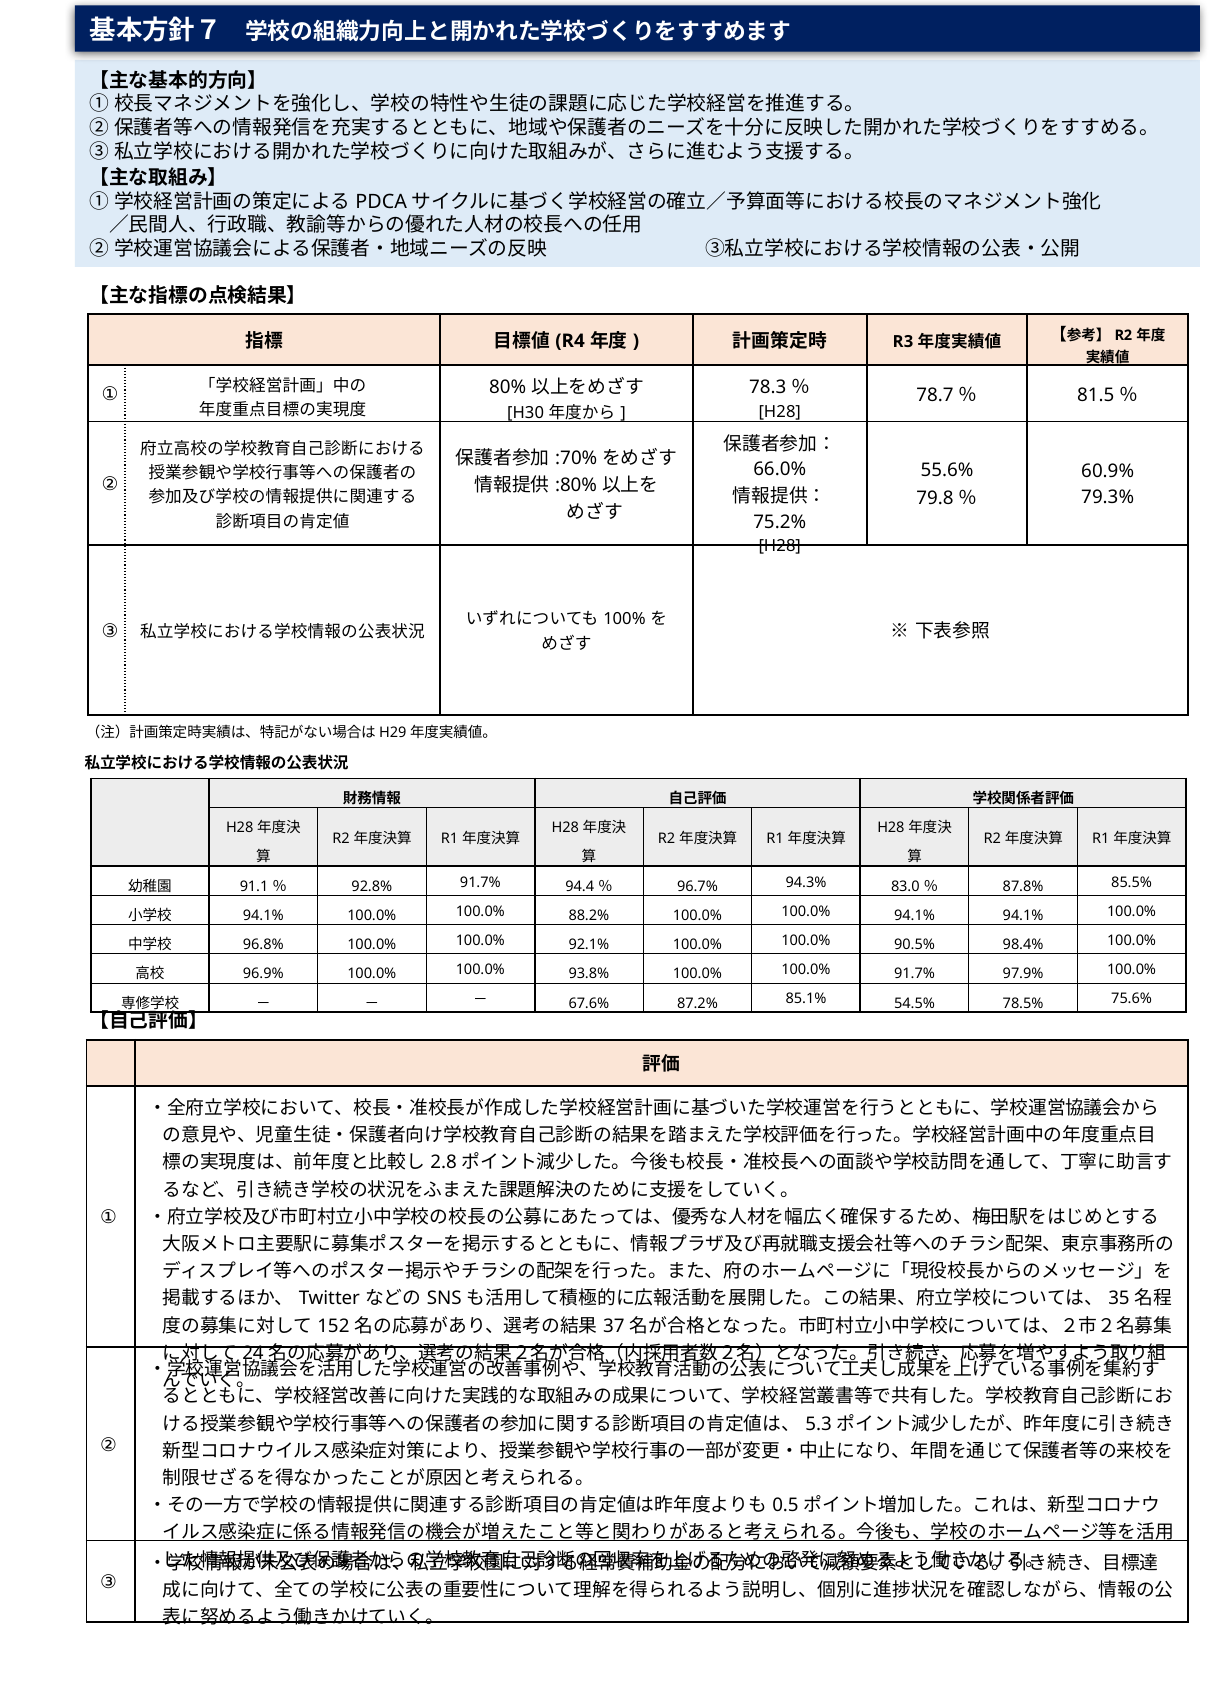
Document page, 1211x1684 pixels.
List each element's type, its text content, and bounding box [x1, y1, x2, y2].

table_cell 97.9% [969, 954, 1077, 983]
table_cell R1年度決算 [427, 808, 534, 865]
table_cell 専修学校 [92, 984, 208, 1011]
table_cell 55.6% 79.8％ [868, 422, 1026, 544]
table_cell － [210, 984, 317, 1011]
table_cell 78.3％ [H28] [694, 366, 866, 421]
table_cell 100.0% [318, 925, 426, 953]
table_header 学校関係者評価 [861, 779, 1185, 807]
table_header [92, 779, 208, 865]
table_cell ※下表参照 [694, 546, 1187, 714]
text_box 【主な指標の点検結果】 [74, 275, 1171, 314]
table_cell 87.2% [644, 984, 751, 1011]
table_cell ② [87, 1348, 134, 1540]
table_header 評価 [136, 1041, 1187, 1085]
table_cell 91.7% [427, 867, 534, 895]
table_cell 高校 [92, 954, 208, 983]
table_cell 93.8% [536, 954, 643, 983]
table_cell H28年度決算 [861, 808, 968, 865]
table_cell 94.1% [210, 896, 317, 924]
table_cell 54.5% [861, 984, 968, 1011]
table_cell 100.0% [752, 896, 859, 924]
table_cell H28年度決算 [210, 808, 317, 865]
table_cell 78.5% [969, 984, 1077, 1011]
table_cell 100.0% [318, 896, 426, 924]
text_box 【主な基本的方向】 ①校長マネジメントを強化し、学校の特性や生徒の課題に応じた学校経営を推進する。 ②保護者等への情報発信を充実するとともに、地域や保護者のニーズを十分に反映した開かれた学校づくりをすすめる。 ③私立学校における開かれた学校づくりに向けた取組みが、さらに進むよう支援する。 【主な取組み】 ①学校経営計画の策定によるPDCAサイクルに基づく学校経営の確立／予算面等における校長のマネジメント強化 ／民間人、行政職、教諭等からの優れた人材の校長への任用 ②学校運営協議会による保護者・地域ニーズの反映 ③私立学校における学校情報の公表・公開 [74, 61, 1200, 267]
table_cell R2年度決算 [644, 808, 751, 865]
table_cell 94.4％ [536, 867, 643, 895]
table_cell ① [87, 1087, 134, 1346]
table_header 財務情報 [210, 779, 534, 807]
table_cell R2年度決算 [969, 808, 1077, 865]
table_cell 100.0% [427, 925, 534, 953]
table_cell 94.1% [969, 896, 1077, 924]
table_cell 保護者参加： 66.0% 情報提供： 75.2% [H28] [694, 422, 866, 544]
table_cell 「学校経営計画」中の 年度重点目標の実現度 [125, 366, 439, 421]
table_header 計画策定時 [694, 315, 866, 364]
text_box （注）計画策定時実績は、特記がない場合はH29年度実績値。 [70, 716, 751, 749]
table_cell 96.7% [644, 867, 751, 895]
table_cell 92.8% [318, 867, 426, 895]
table_cell ③ [89, 546, 125, 714]
table_cell 100.0% [1078, 925, 1185, 953]
table_cell 92.1% [536, 925, 643, 953]
table_cell 小学校 [92, 896, 208, 924]
table_cell 78.7％ [868, 366, 1026, 421]
table_cell 87.8% [969, 867, 1077, 895]
table_header 目標値(R4年度) [441, 315, 692, 364]
text_box 基本方針７ 学校の組織力向上と開かれた学校づくりをすすめます [74, 5, 1200, 52]
table_cell 96.8% [210, 925, 317, 953]
table_cell 100.0% [752, 954, 859, 983]
table_cell 90.5% [861, 925, 968, 953]
table_cell 中学校 [92, 925, 208, 953]
table_cell ・学校運営協議会を活用した学校運営の改善事例や、学校教育活動の公表について工夫し成果を上げている事例を集約するとともに、学校経営改善に向けた実践的な取組みの成果について、学校経営叢書等で共有した。学校教育自己診断における授業参観や学校行事等への保護者の参加に関する診断項目の肯定値は、5.3ポイント減少したが、昨年度に引き続き新型コロナウイルス感染症対策により、授業参観や学校行事の一部が変更・中止になり、年間を通じて保護者等の来校を制限せざるを得なかったことが原因と考えられる。 ・その一方で学校の情報提供に関連する診断項目の肯定値は昨年度よりも0.5ポイント増加した。これは、新型コロナウイルス感染症に係る情報発信の機会が増えたこと等と関わりがあると考えられる。今後も、学校のホームページ等を活用した情報提供及び保護者からの学校教育自己診断の回収率を上げるための啓発に努めるよう働きかける。 [136, 1348, 1187, 1540]
table_cell R2年度決算 [318, 808, 426, 865]
table_cell 75.6% [1078, 984, 1185, 1011]
table_cell 80%以上をめざす [H30年度から] [441, 366, 692, 421]
table_cell R1年度決算 [1078, 808, 1185, 865]
table_cell 85.1% [752, 984, 859, 1011]
table_cell － [318, 984, 426, 1011]
table_cell 81.5％ [1028, 366, 1187, 421]
table_cell 94.3% [752, 867, 859, 895]
table_cell ② [89, 422, 125, 544]
table_cell いずれについても100%を めざす [441, 546, 692, 714]
table_cell 83.0％ [861, 867, 968, 895]
table_cell 60.9% 79.3% [1028, 422, 1187, 544]
table_cell 100.0% [427, 896, 534, 924]
text_box 私立学校における学校情報の公表状況 [69, 750, 363, 779]
table_cell ・学校情報が未公表の場合は、私立学校園に対する経常費補助金の配分において減額要素としている。引き続き、目標達成に向けて、全ての学校に公表の重要性について理解を得られるよう説明し、個別に進捗状況を確認しながら、情報の公表に努めるよう働きかけていく。 [136, 1541, 1187, 1621]
table_cell ③ [87, 1541, 134, 1621]
table_header 自己評価 [536, 779, 859, 807]
table_header 【参考】R2年度 実績値 [1028, 315, 1187, 364]
table_cell 67.6% [536, 984, 643, 1011]
table_cell 100.0% [427, 954, 534, 983]
table_cell R1年度決算 [752, 808, 859, 865]
table_cell H28年度決算 [536, 808, 643, 865]
table_cell 94.1% [861, 896, 968, 924]
table_cell － [427, 984, 534, 1011]
table_header R3年度実績値 [868, 315, 1026, 364]
table_cell 91.7% [861, 954, 968, 983]
table_cell 府立高校の学校教育自己診断における 授業参観や学校行事等への保護者の 参加及び学校の情報提供に関連する 診断項目の肯定値 [125, 422, 439, 544]
table_cell 私立学校における学校情報の公表状況 [125, 546, 439, 714]
table_header 指標 [89, 315, 439, 364]
table_header [87, 1041, 134, 1085]
table_cell 98.4% [969, 925, 1077, 953]
table_cell ・全府立学校において、校長・准校長が作成した学校経営計画に基づいた学校運営を行うとともに、学校運営協議会からの意見や、児童生徒・保護者向け学校教育自己診断の結果を踏まえた学校評価を行った。学校経営計画中の年度重点目標の実現度は、前年度と比較し2.8ポイント減少した。今後も校長・准校長への面談や学校訪問を通して、丁寧に助言するなど、引き続き学校の状況をふまえた課題解決のために支援をしていく。 ・府立学校及び市町村立小中学校の校長の公募にあたっては、優秀な人材を幅広く確保するため、梅田駅をはじめとする大阪メトロ主要駅に募集ポスターを掲示するとともに、情報プラザ及び再就職支援会社等へのチラシ配架、東京事務所のディスプレイ等へのポスター掲示やチラシの配架を行った。また、府のホームページに「現役校長からのメッセージ」を掲載するほか、TwitterなどのSNSも活用して積極的に広報活動を展開した。この結果、府立学校については、35名程度の募集に対して152名の応募があり、選考の結果37名が合格となった。市町村立小中学校については、２市２名募集に対して24名の応募があり、選考の結果２名が合格（内採用者数２名）となった。引き続き、応募を増やすよう取り組んでいく。 [136, 1087, 1187, 1346]
table_cell 96.9% [210, 954, 317, 983]
table_cell 幼稚園 [92, 867, 208, 895]
table_cell 保護者参加:70%をめざす 情報提供:80%以上を めざす [441, 422, 692, 544]
table_cell 91.1％ [210, 867, 317, 895]
table_cell 100.0% [644, 925, 751, 953]
table_cell 100.0% [752, 925, 859, 953]
table_cell 100.0% [318, 954, 426, 983]
text_box 【自己評価】 [74, 1000, 546, 1039]
table_cell 100.0% [1078, 896, 1185, 924]
table_cell 85.5% [1078, 867, 1185, 895]
table_cell 100.0% [1078, 954, 1185, 983]
table_cell 100.0% [644, 896, 751, 924]
table_cell 88.2% [536, 896, 643, 924]
table_cell 100.0% [644, 954, 751, 983]
table_cell ① [89, 366, 125, 421]
